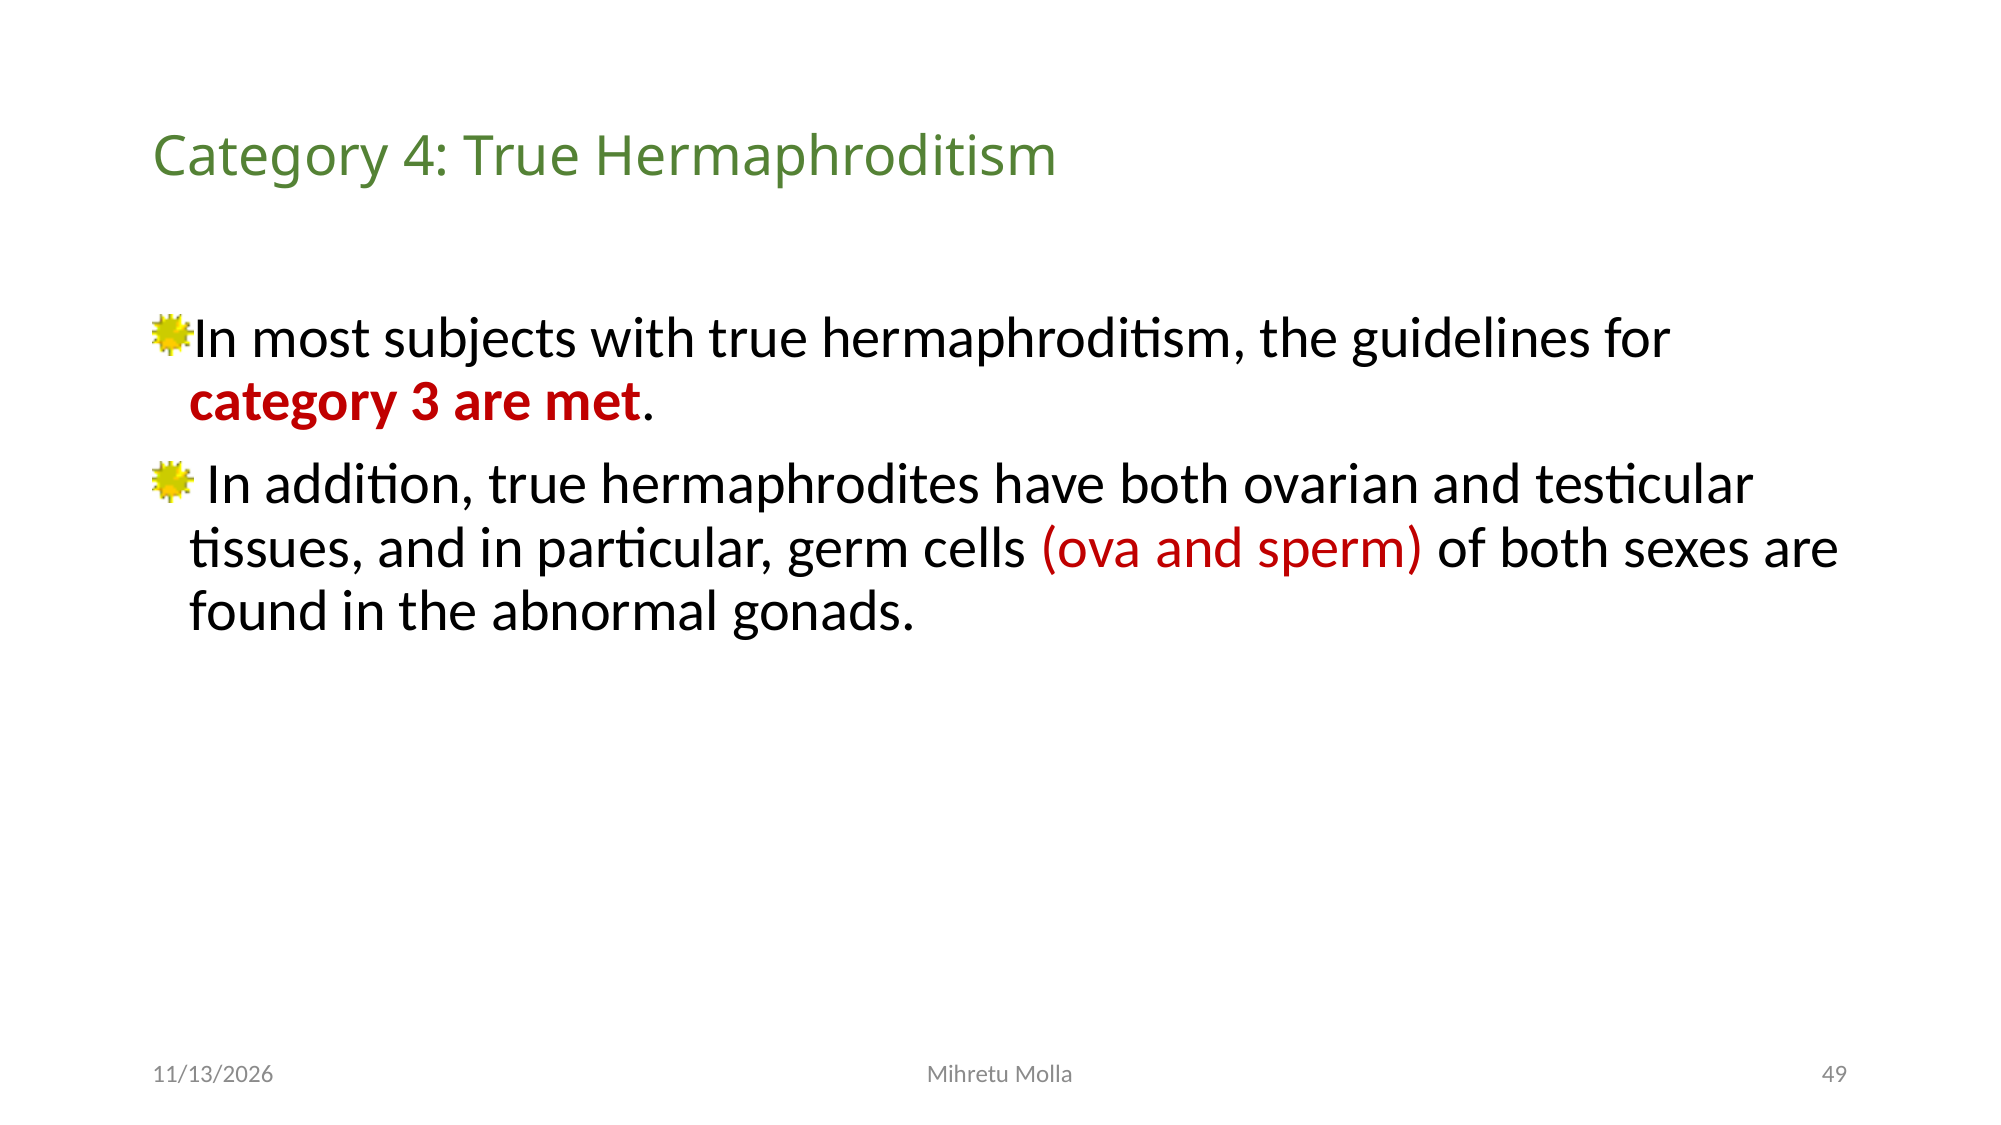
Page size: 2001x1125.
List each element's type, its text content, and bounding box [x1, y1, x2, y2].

footer Mihretu Molla [662, 1042, 1338, 1103]
picture [152, 461, 194, 503]
picture [152, 314, 194, 356]
title Category 4: True Hermaphroditism [137, 59, 1863, 278]
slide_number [137, 1042, 588, 1103]
list In most subjects with true hermaphroditism, the guidelines for category 3 are met. In addition, true hermaphrodites have both ovarian and testicular tissues, and in particular, germ cells (ova and sperm) of both sexes are found in the abnormal gonads. [137, 299, 1863, 1014]
slide_number 49 [1412, 1042, 1863, 1103]
